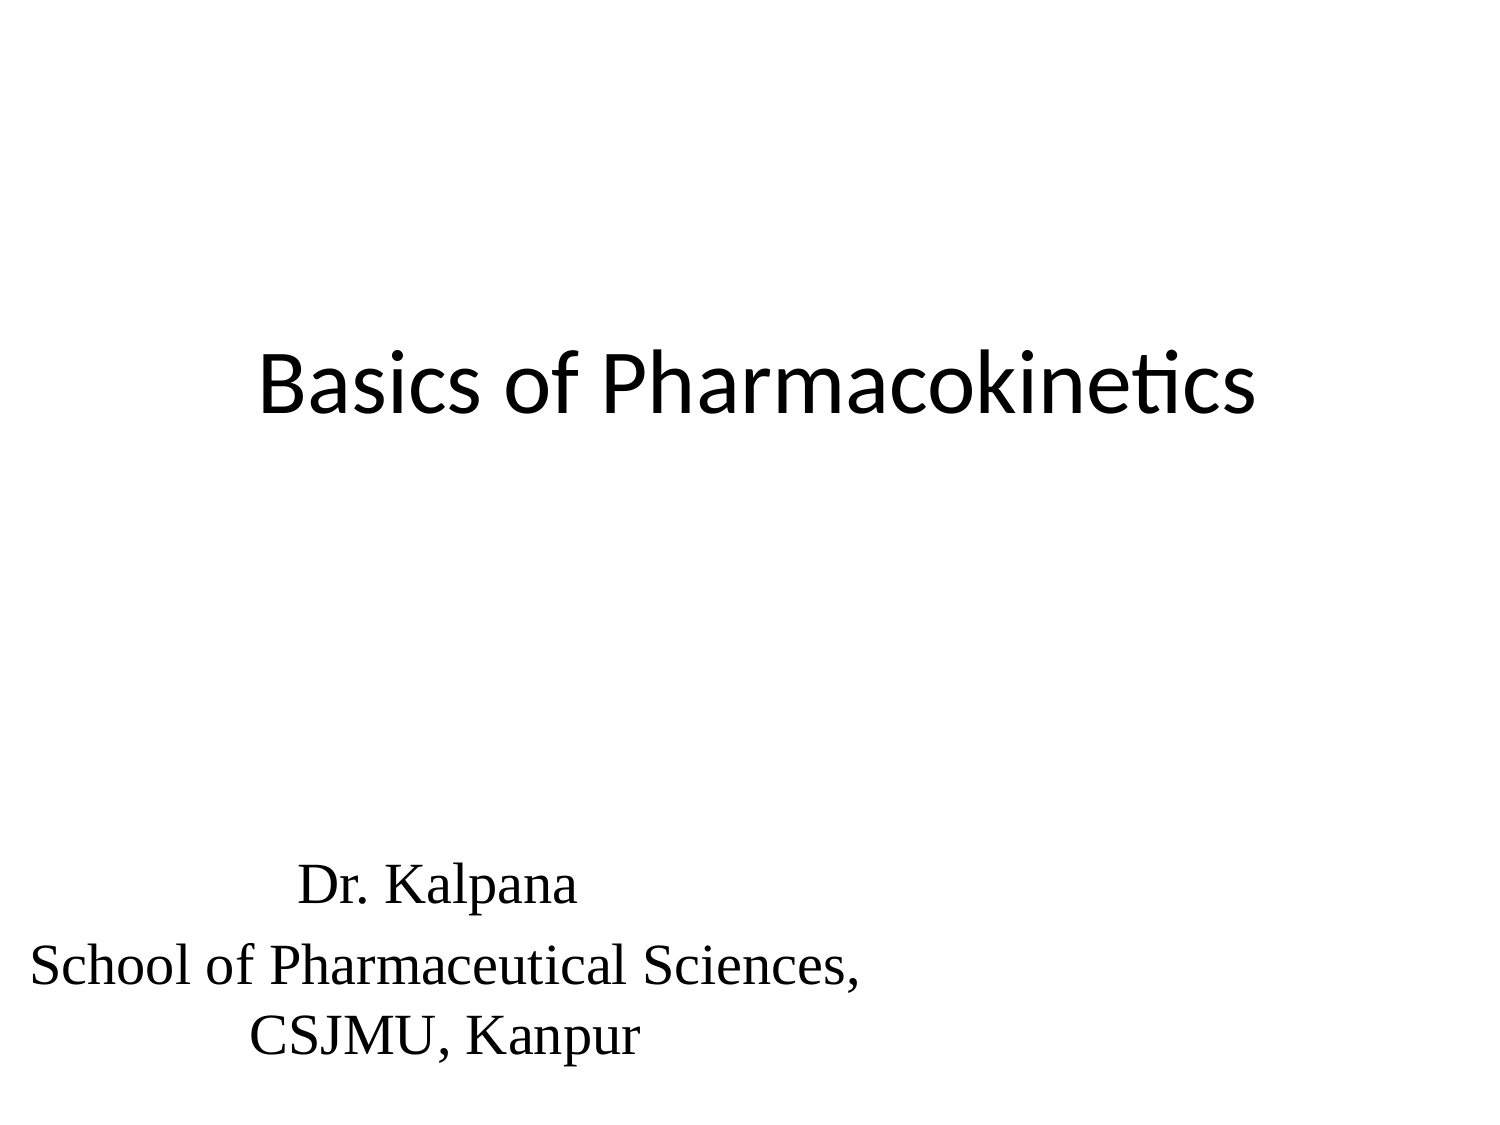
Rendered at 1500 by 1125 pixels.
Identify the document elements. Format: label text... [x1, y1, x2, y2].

subtitle Dr. Kalpana School of Pharmaceutical Sciences, CSJMU, Kanpur [0, 837, 891, 1125]
title Basics of Pharmacokinetics [128, 164, 1388, 591]
